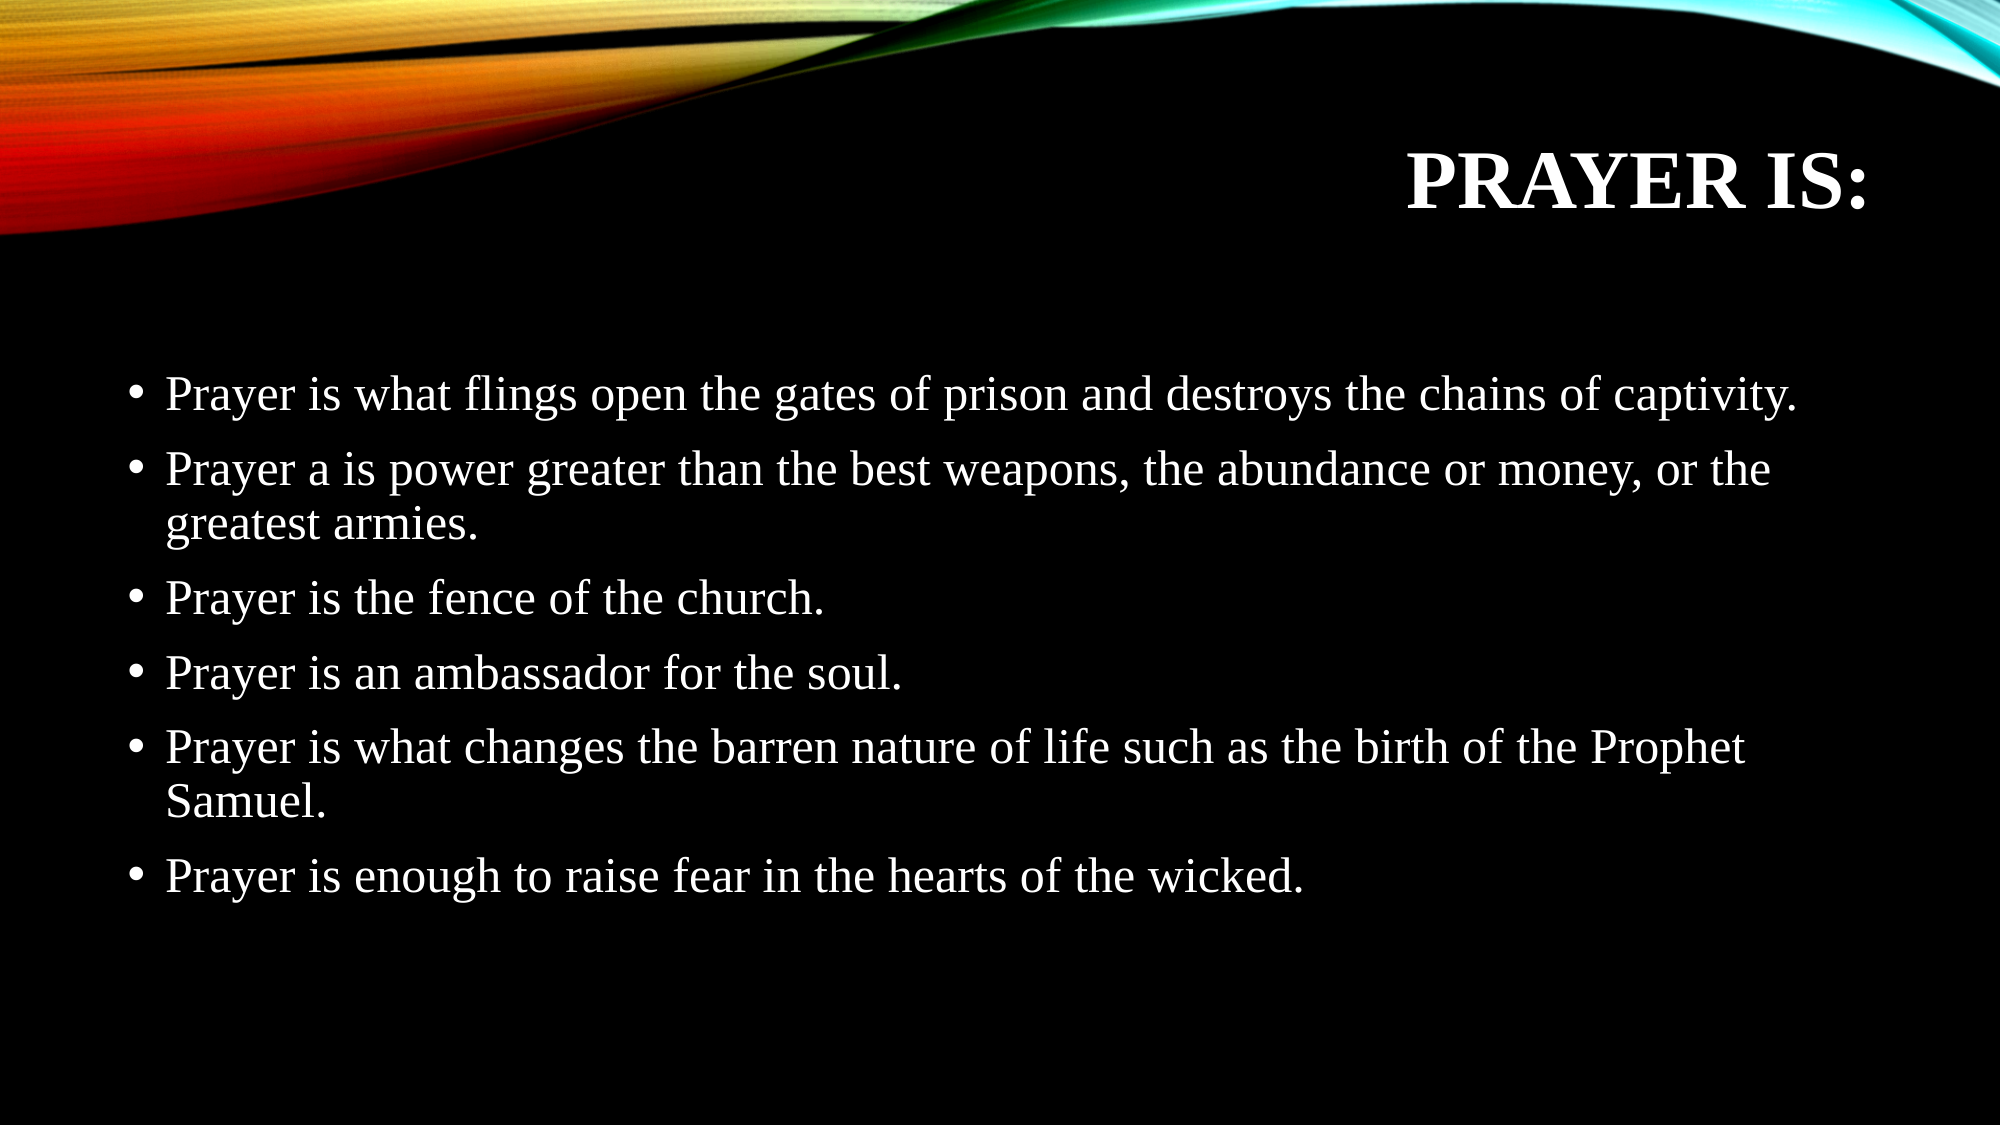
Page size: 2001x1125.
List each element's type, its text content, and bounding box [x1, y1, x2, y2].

picture [0, 0, 2000, 237]
title Prayer is: [474, 125, 1888, 338]
list Prayer is what flings open the gates of prison and destroys the chains of captivity. Prayer a is power greater than the best weapons, the abundance or money, or the greatest armies. Prayer is the fence of the church. Prayer is an ambassador for the soul. Prayer is what changes the barren nature of life such as the birth of the Prophet Samuel. Prayer is enough to raise fear in the hearts of the wicked. [112, 360, 1888, 1021]
